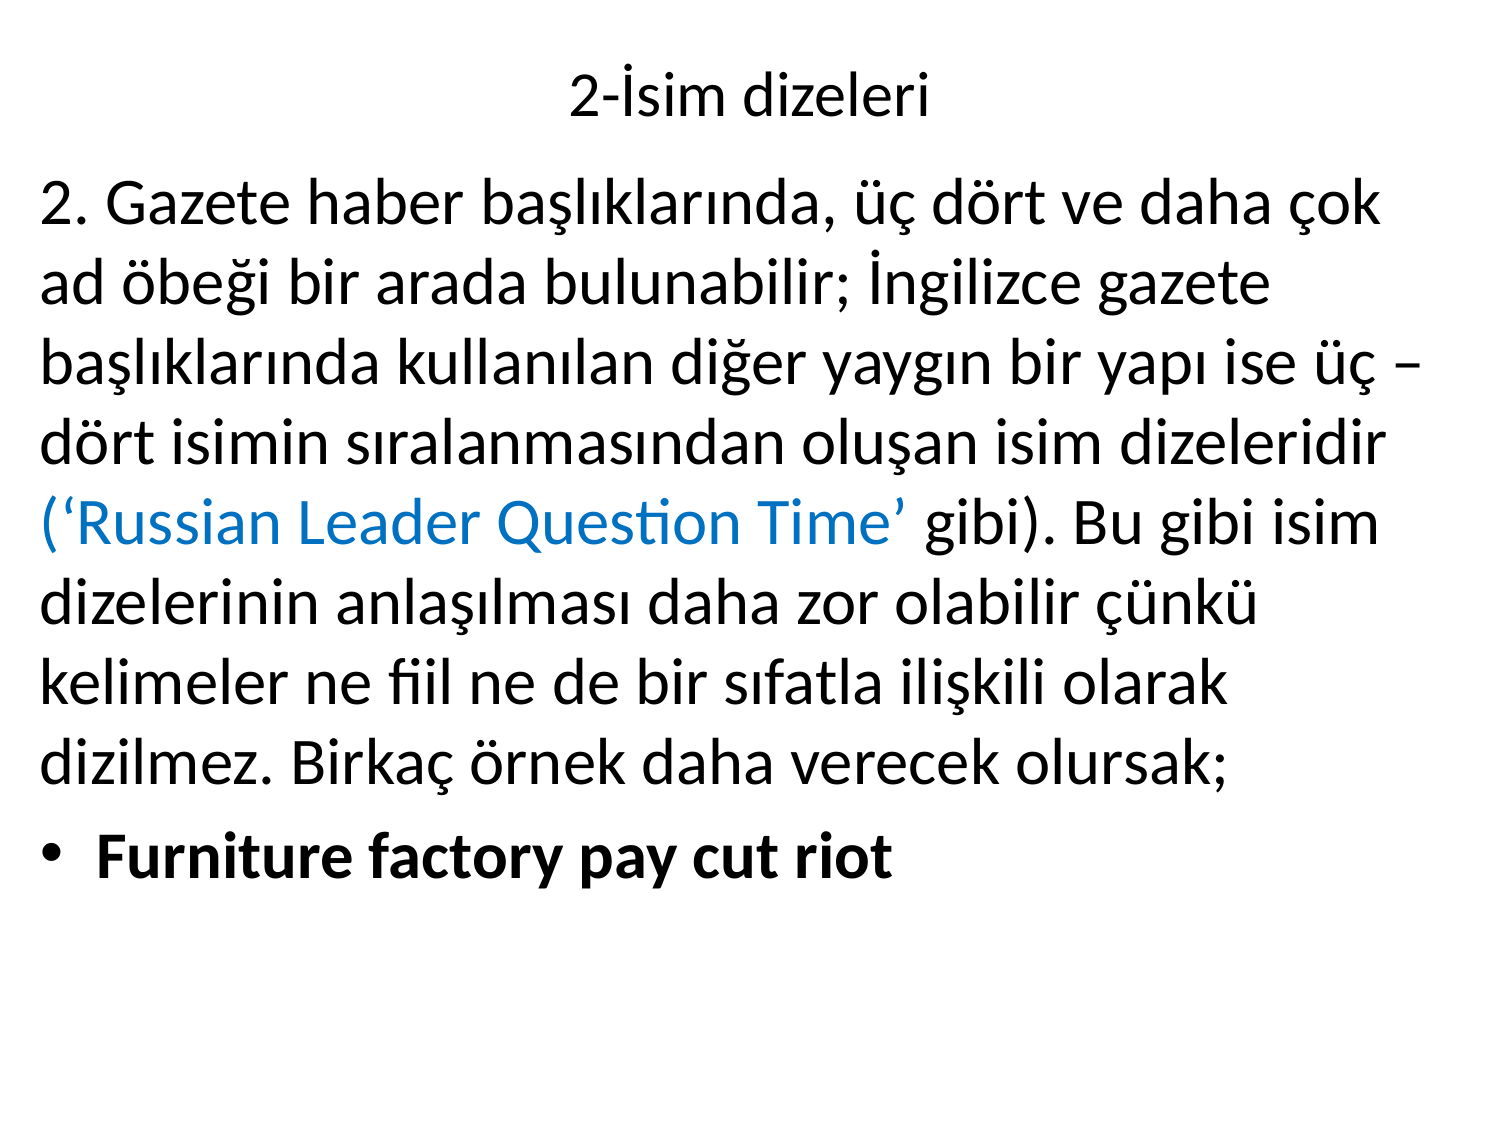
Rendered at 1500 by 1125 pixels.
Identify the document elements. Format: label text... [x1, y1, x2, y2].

title 2-İsim dizeleri [75, 45, 1425, 138]
list 2. Gazete haber başlıklarında, üç dört ve daha çok ad öbeği bir arada bulunabilir; İngilizce gazete başlıklarında kullanılan diğer yaygın bir yapı ise üç – dört isimin sıralanmasından oluşan isim dizeleridir (‘Russian Leader Question Time’ gibi). Bu gibi isim dizelerinin anlaşılması daha zor olabilir çünkü kelimeler ne fiil ne de bir sıfatla ilişkili olarak dizilmez. Birkaç örnek daha verecek olursak; Furniture factory pay cut riot [24, 149, 1463, 1075]
